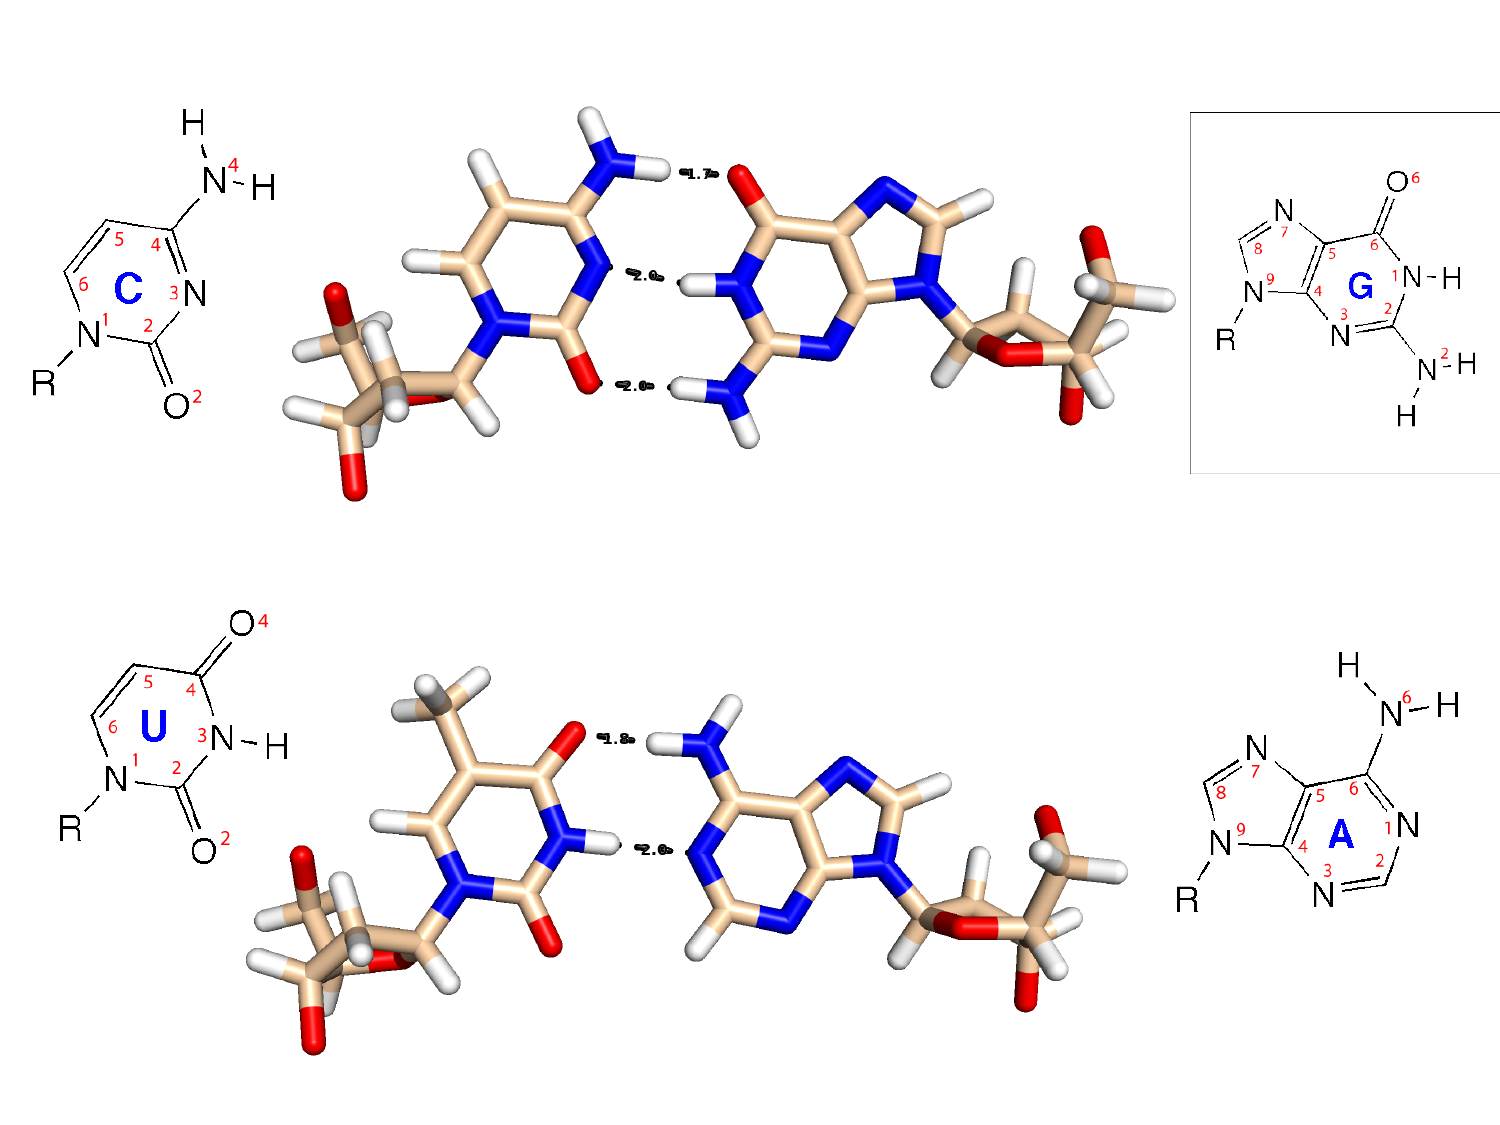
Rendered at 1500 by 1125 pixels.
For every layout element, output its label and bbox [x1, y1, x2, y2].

picture [57, 608, 1146, 1071]
picture [1174, 651, 1459, 913]
picture [31, 54, 1500, 530]
